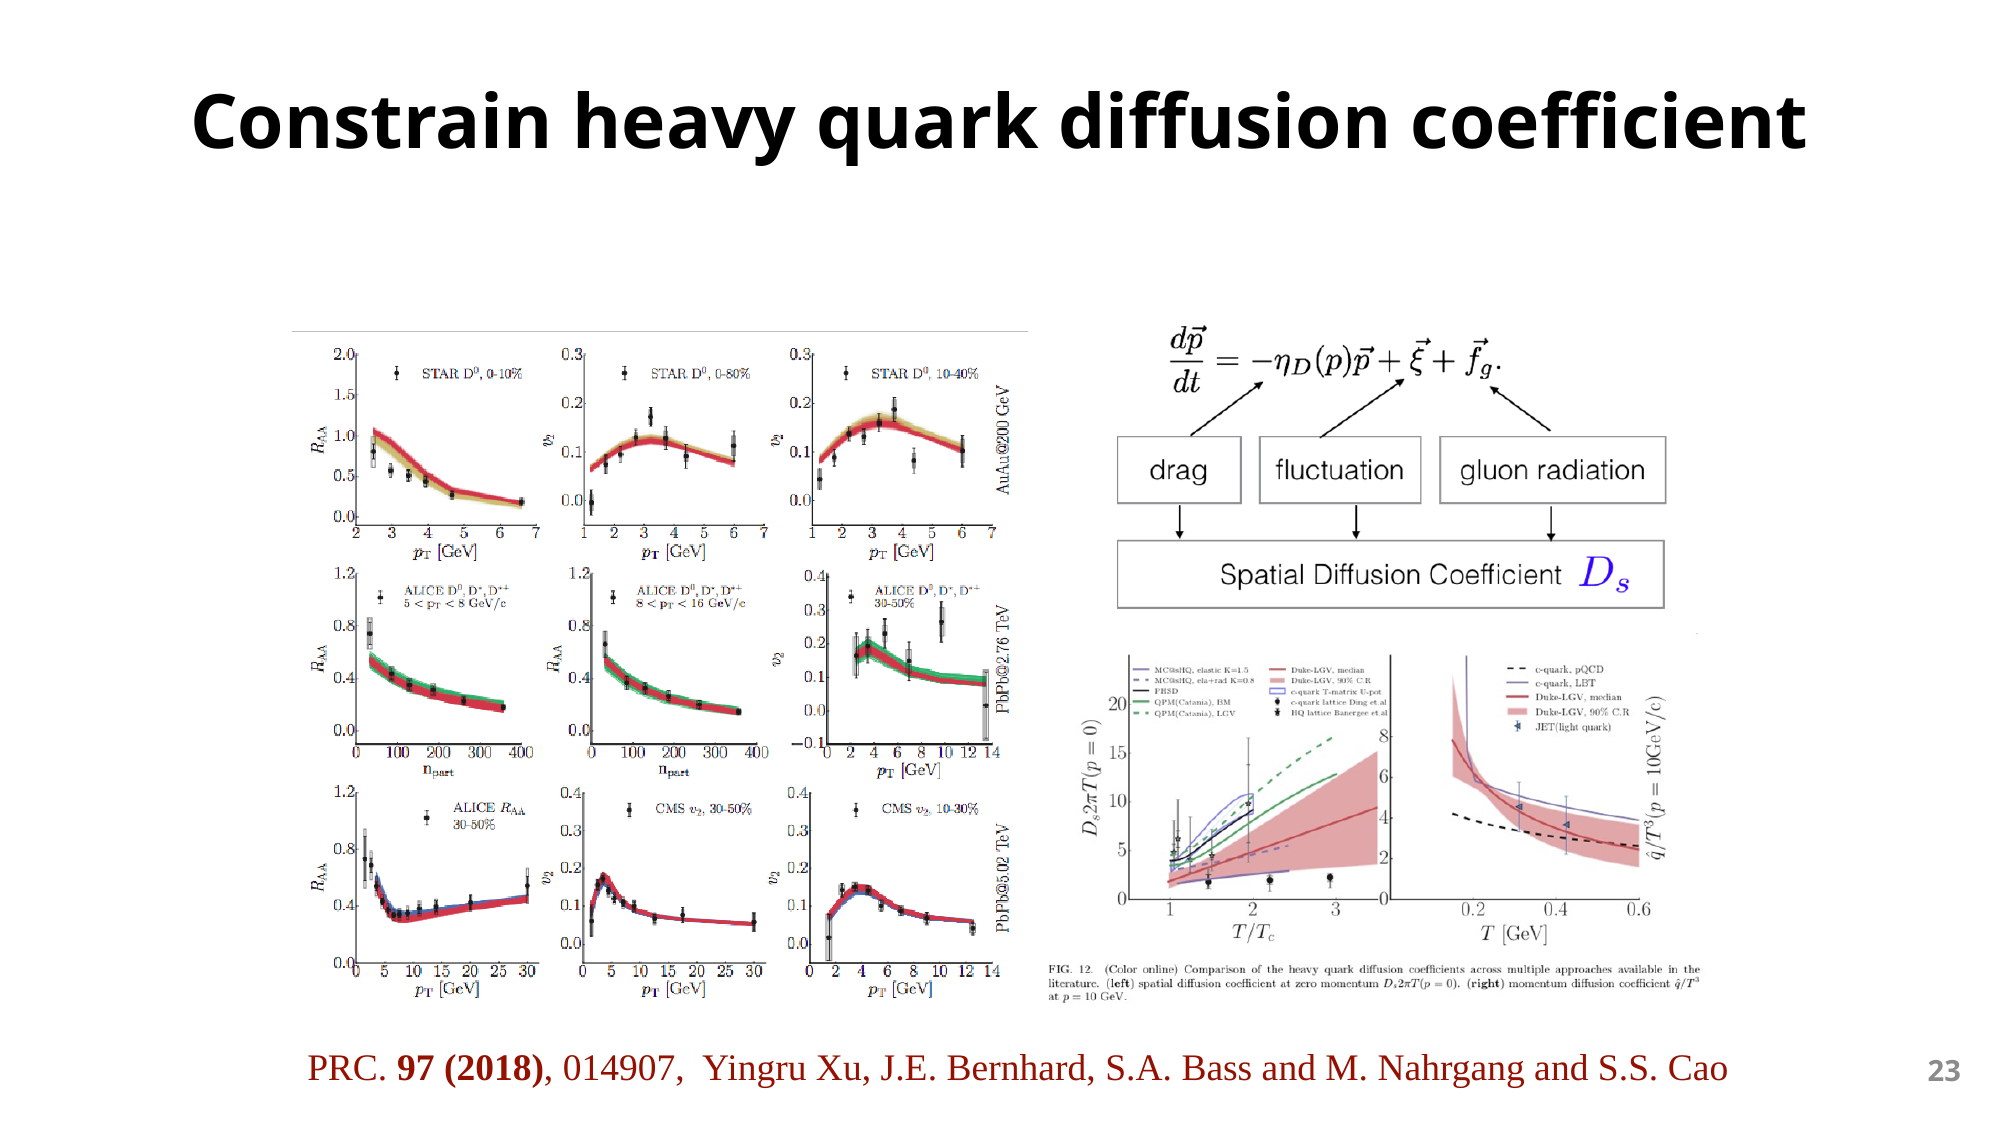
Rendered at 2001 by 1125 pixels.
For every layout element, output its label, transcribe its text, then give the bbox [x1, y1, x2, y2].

text_box PRC. 97 (2018), 014907, Yingru Xu, J.E. Bernhard, S.A. Bass and M. Nahrgang and S.S. Cao [292, 1035, 1770, 1096]
title Constrain heavy quark diffusion coefficient [137, 59, 1863, 190]
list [292, 300, 1708, 1015]
slide_number 23 [1412, 1042, 1977, 1103]
